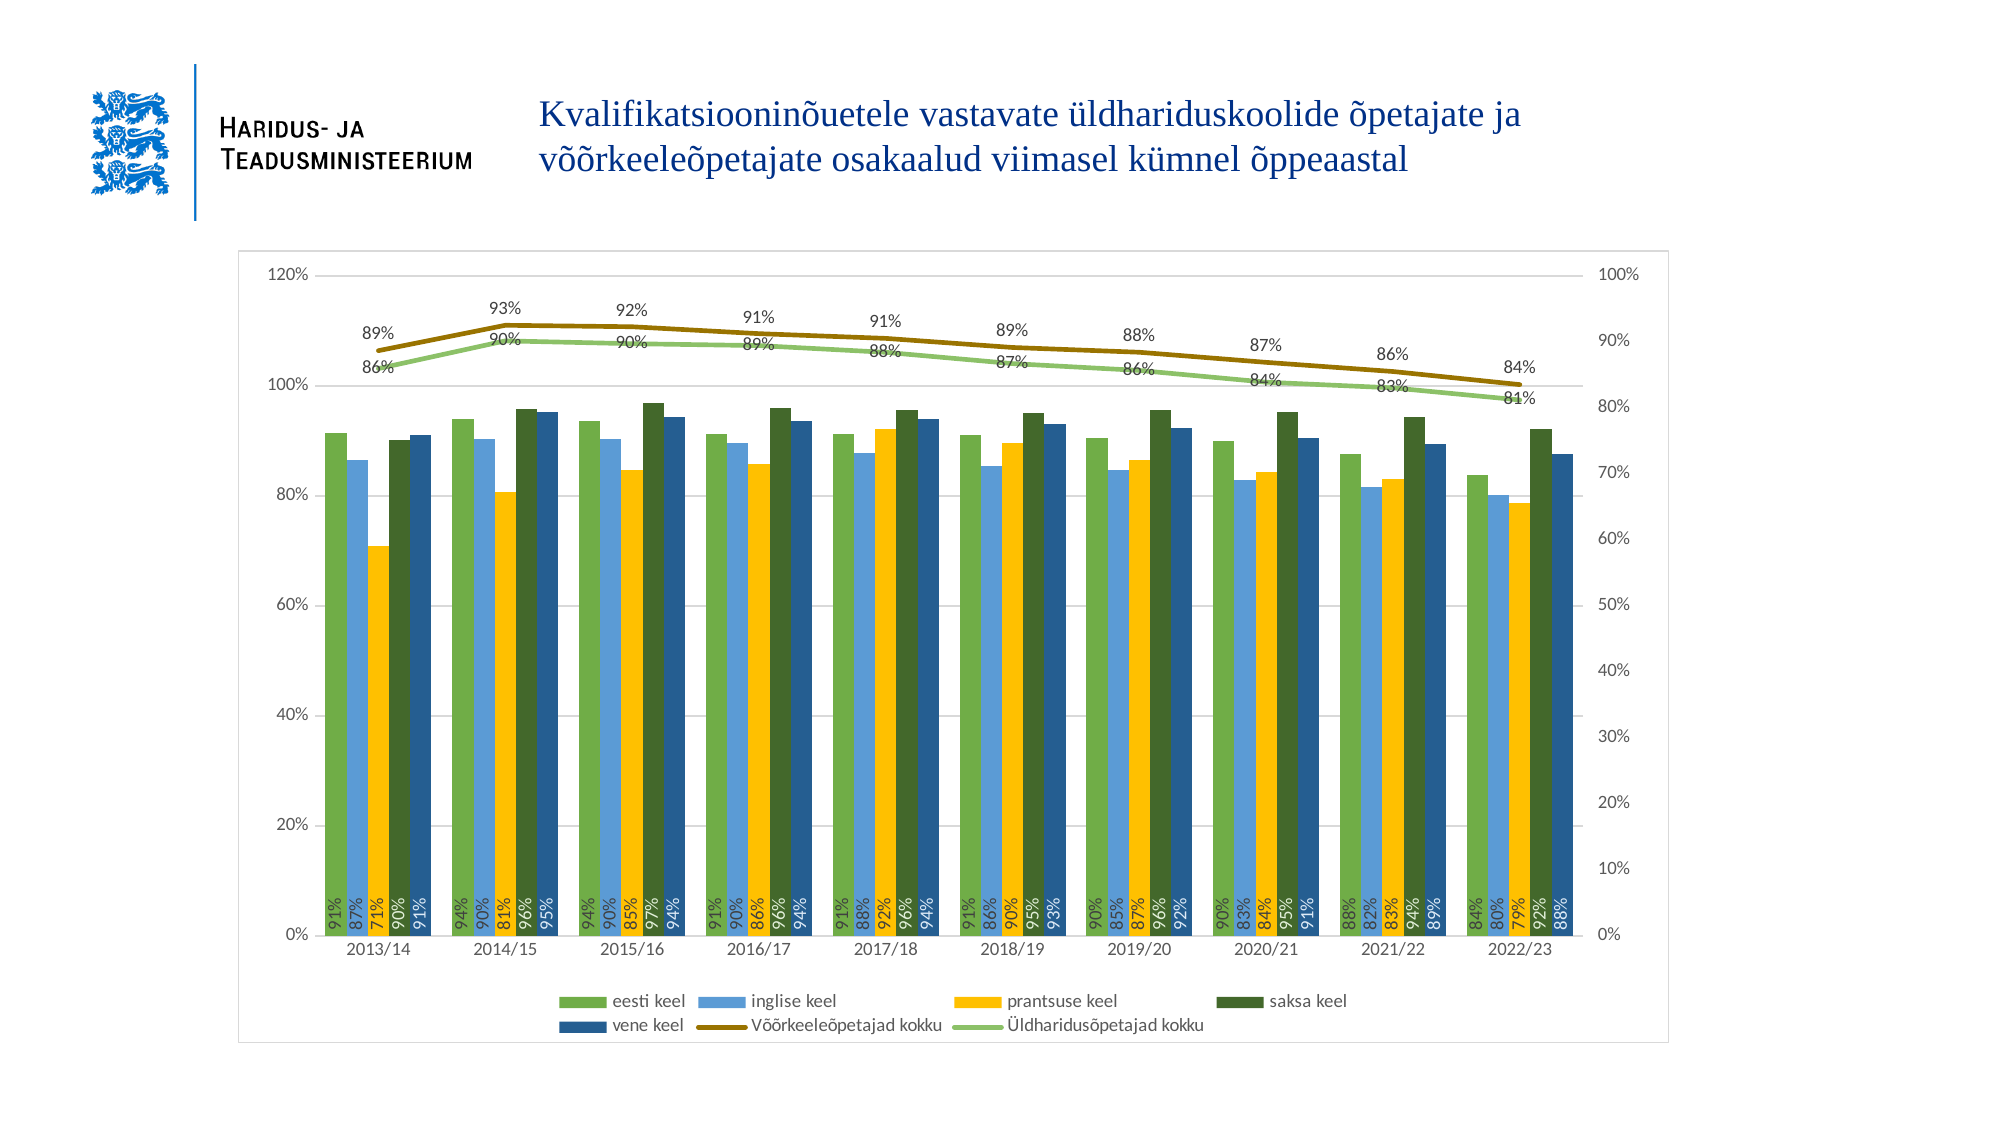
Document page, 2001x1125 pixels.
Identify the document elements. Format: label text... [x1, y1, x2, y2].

picture [91, 64, 471, 221]
chart [237, 249, 1670, 1044]
text_box Kvalifikatsiooninõuetele vastavate üldhariduskoolide õpetajate ja võõrkeeleõpetajate osakaalud viimasel kümnel õppeaastal [523, 81, 1759, 187]
